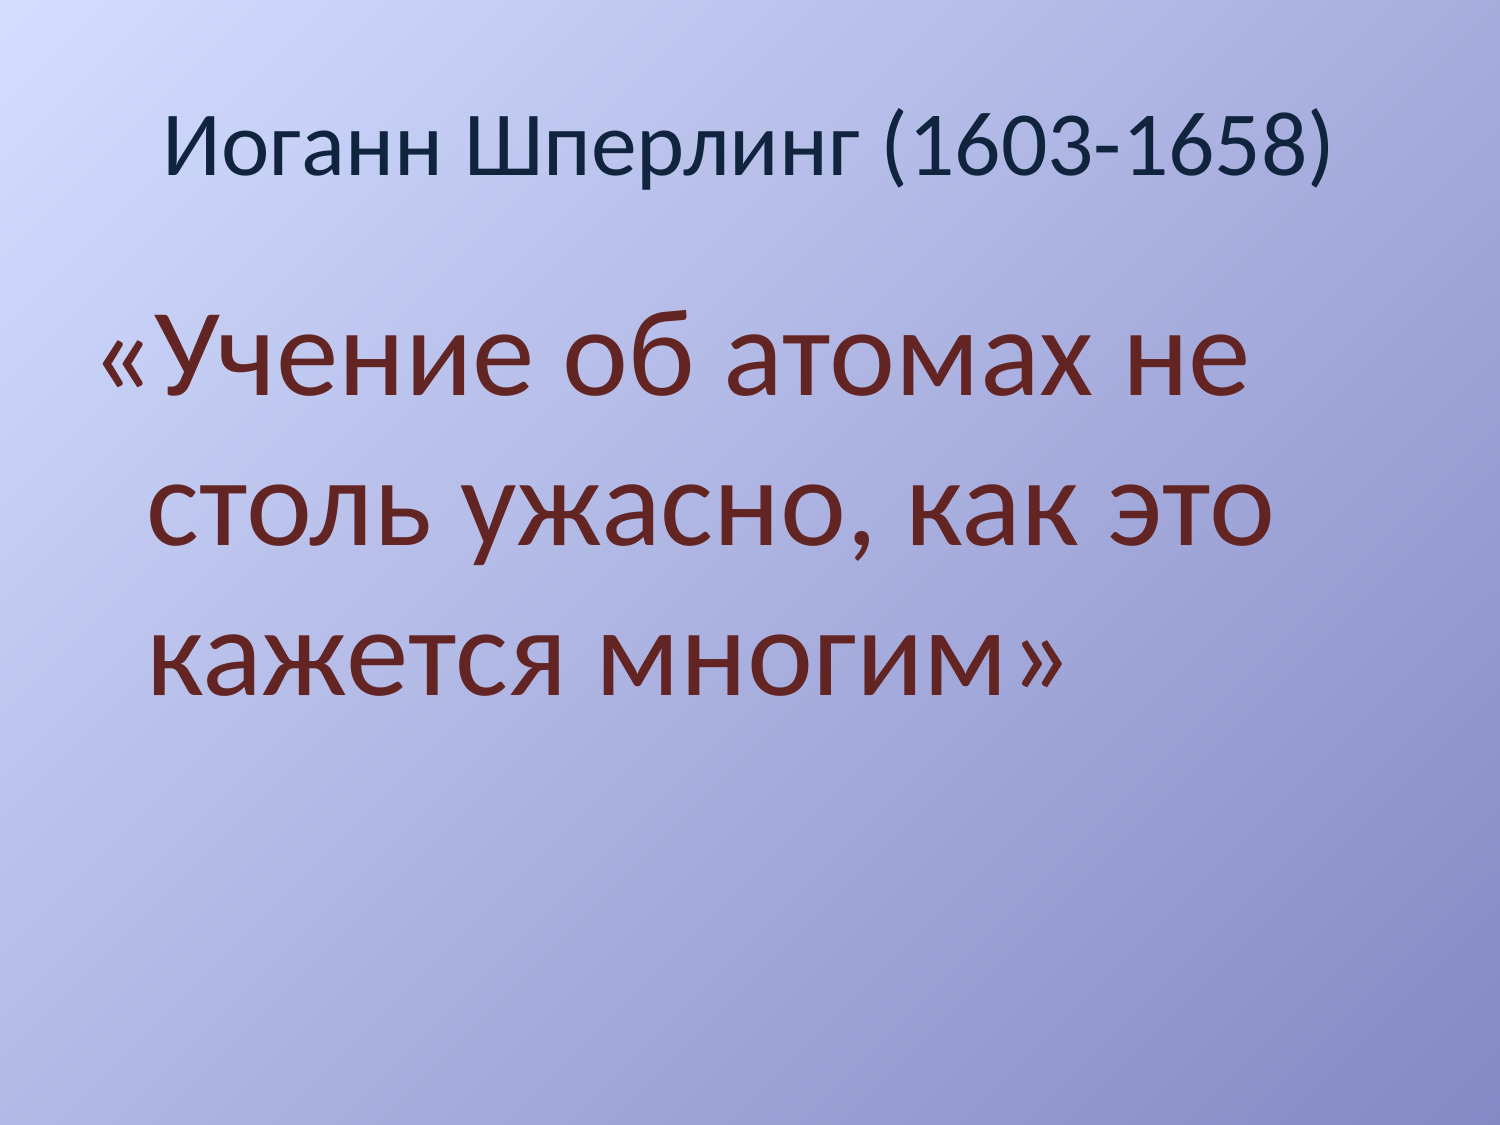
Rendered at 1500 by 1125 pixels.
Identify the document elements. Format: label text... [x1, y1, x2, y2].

title Иоганн Шперлинг (1603-1658) [75, 45, 1425, 233]
list «Учение об атомах не столь ужасно, как это кажется многим» [75, 262, 1425, 1005]
